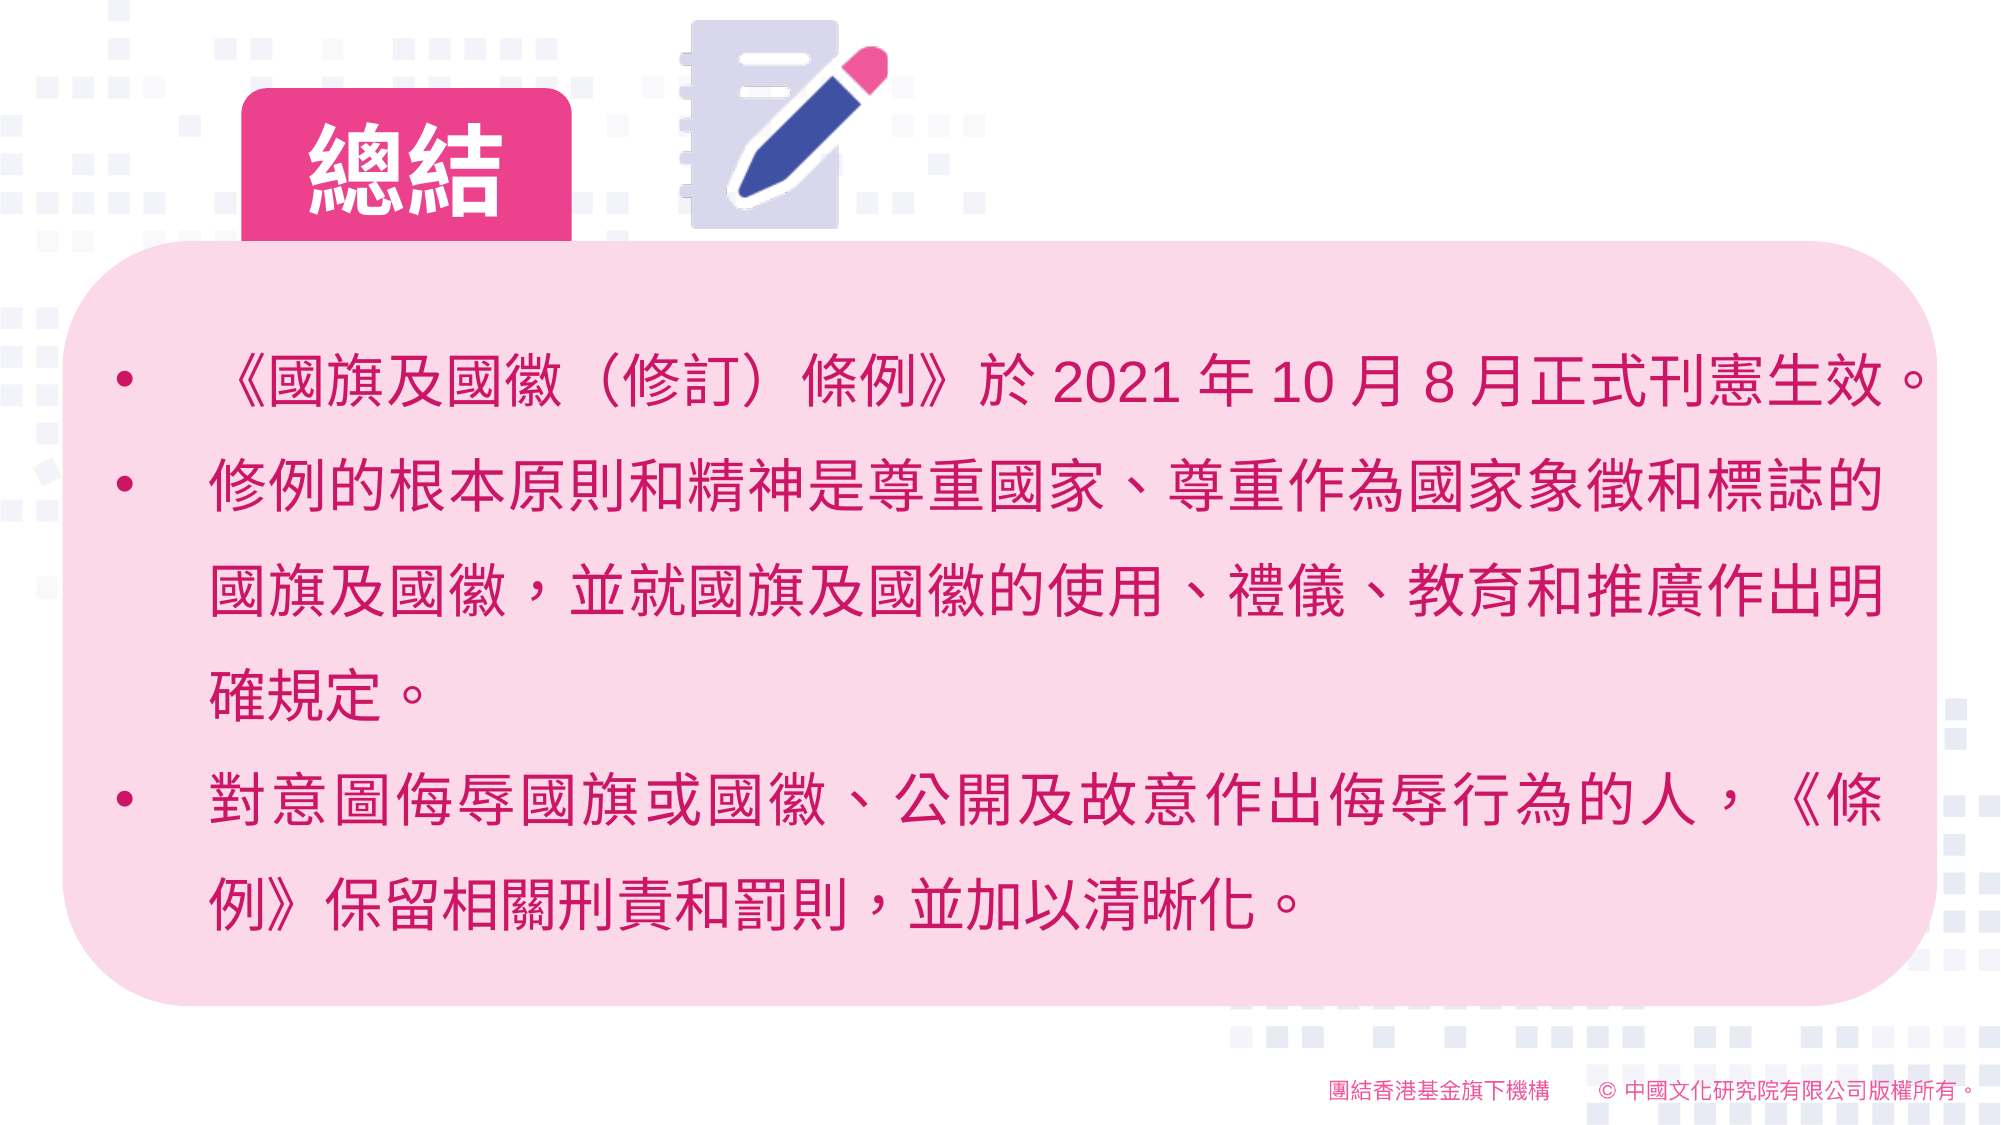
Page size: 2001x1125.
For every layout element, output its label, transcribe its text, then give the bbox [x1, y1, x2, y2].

text_box 《國旗及國徽（修訂）條例》於2021年10月8月正式刊憲生效。 修例的根本原則和精神是尊重國家、尊重作為國家象徵和標誌的國旗及國徽，並就國旗及國徽的使用、禮儀、教育和推廣作出明確規定。 對意圖侮辱國旗或國徽、公開及故意作出侮辱行為的人，《條例》保留相關刑責和罰則，並加以清晰化。 [61, 240, 1939, 1008]
text_box 總結 [240, 86, 573, 242]
text_box [69, 672, 1931, 826]
picture [0, 0, 2001, 1125]
